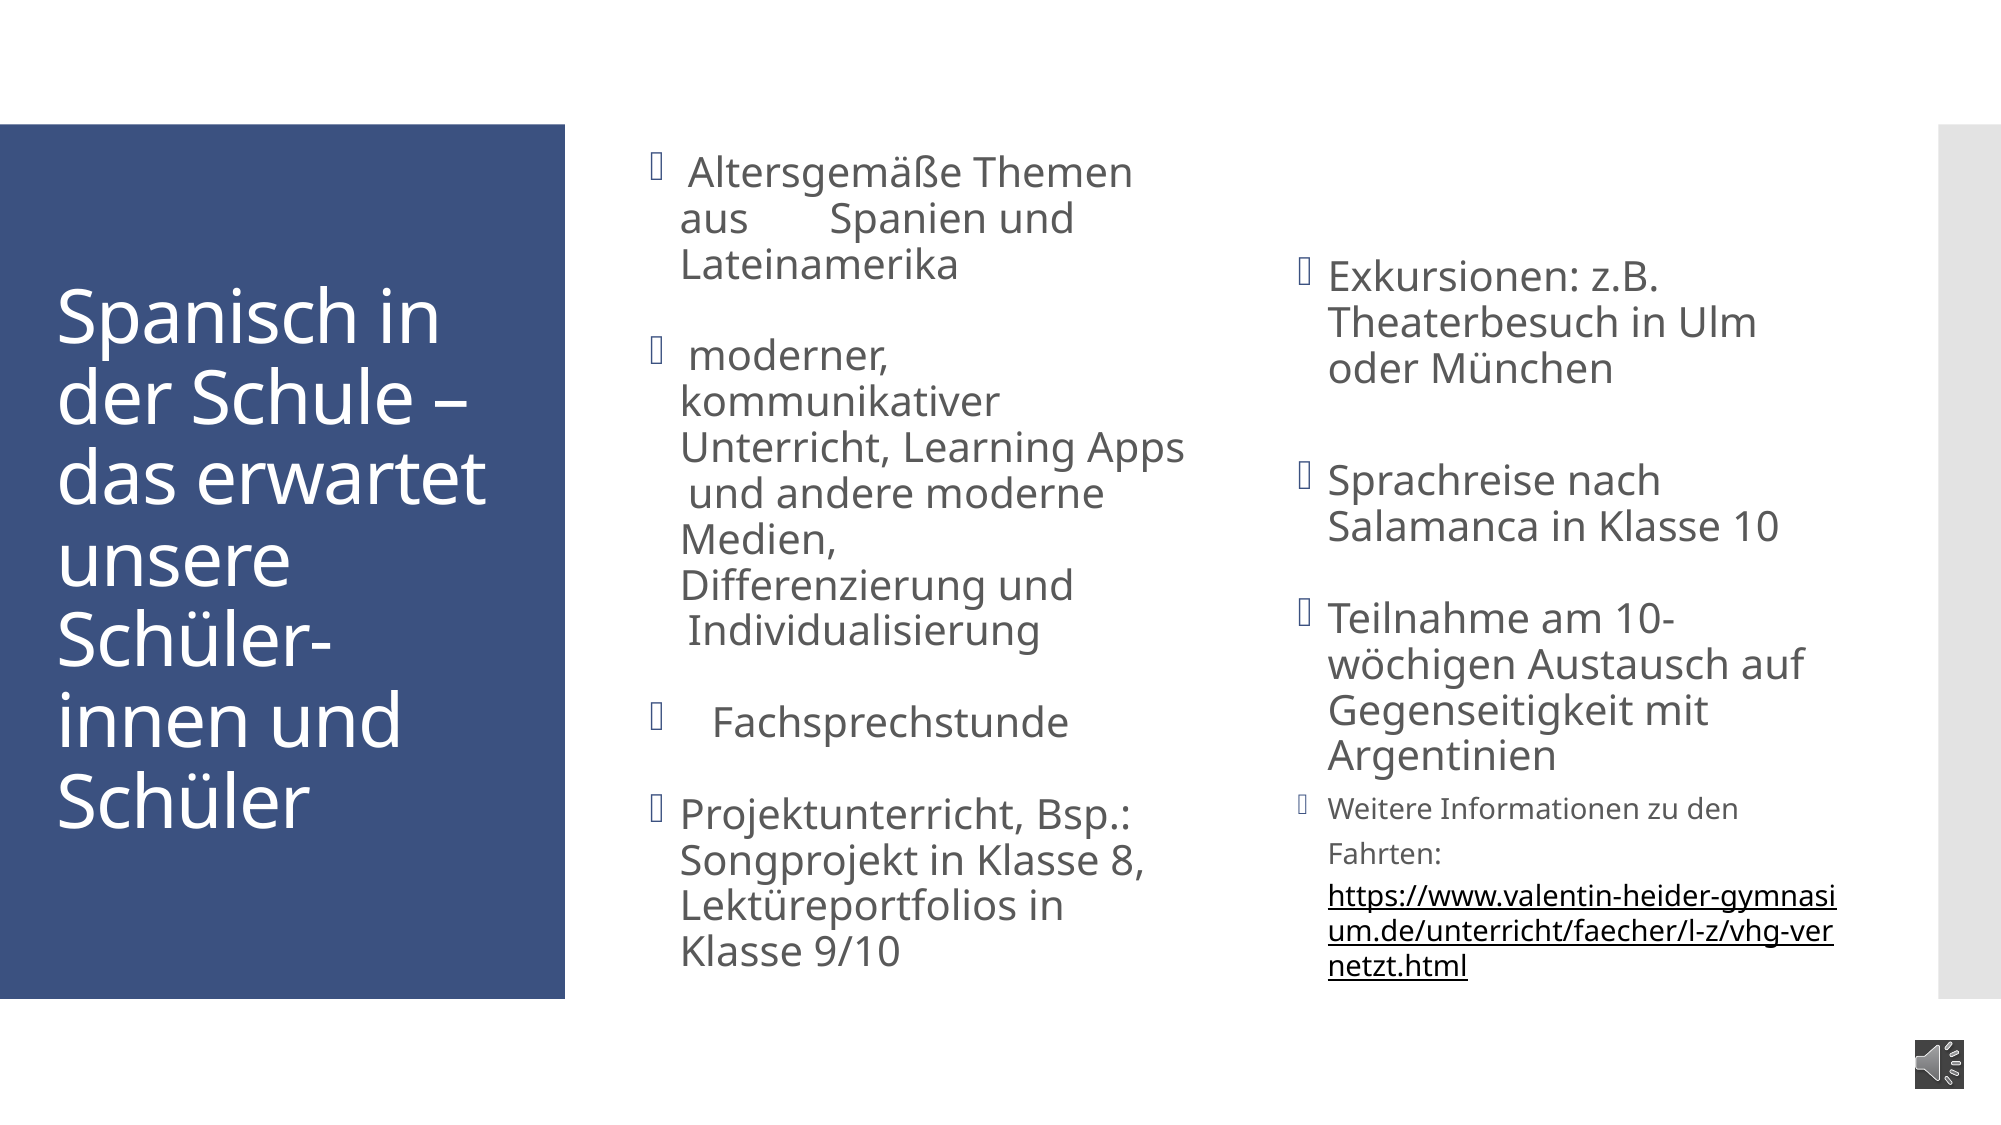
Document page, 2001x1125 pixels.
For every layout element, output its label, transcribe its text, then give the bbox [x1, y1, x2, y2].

picture [1914, 1039, 1965, 1090]
title Spanisch in der Schule – das erwartet unsere Schüler-innen und Schüler [41, 184, 525, 940]
list Exkursionen: z.B. Theaterbesuch in Ulm oder München Sprachreise nach Salamanca in Klasse 10 Teilnahme am 10-wöchigen Austausch auf Gegenseitigkeit mit Argentinien Weitere Informationen zu den Fahrten: https://www.valentin-heider-gymnasium.de/unterricht/faecher/l-z/vhg-vernetzt.html [1282, 142, 1853, 983]
list Altersgemäße Themen aus Spanien und Lateinamerika moderner, kommunikativer Unterricht, Learning Apps und andere moderne Medien, Differenzierung und Individualisierung Fachsprechstunde Projektunterricht, Bsp.: Songprojekt in Klasse 8, Lektüreportfolios in Klasse 9/10 [634, 142, 1205, 983]
